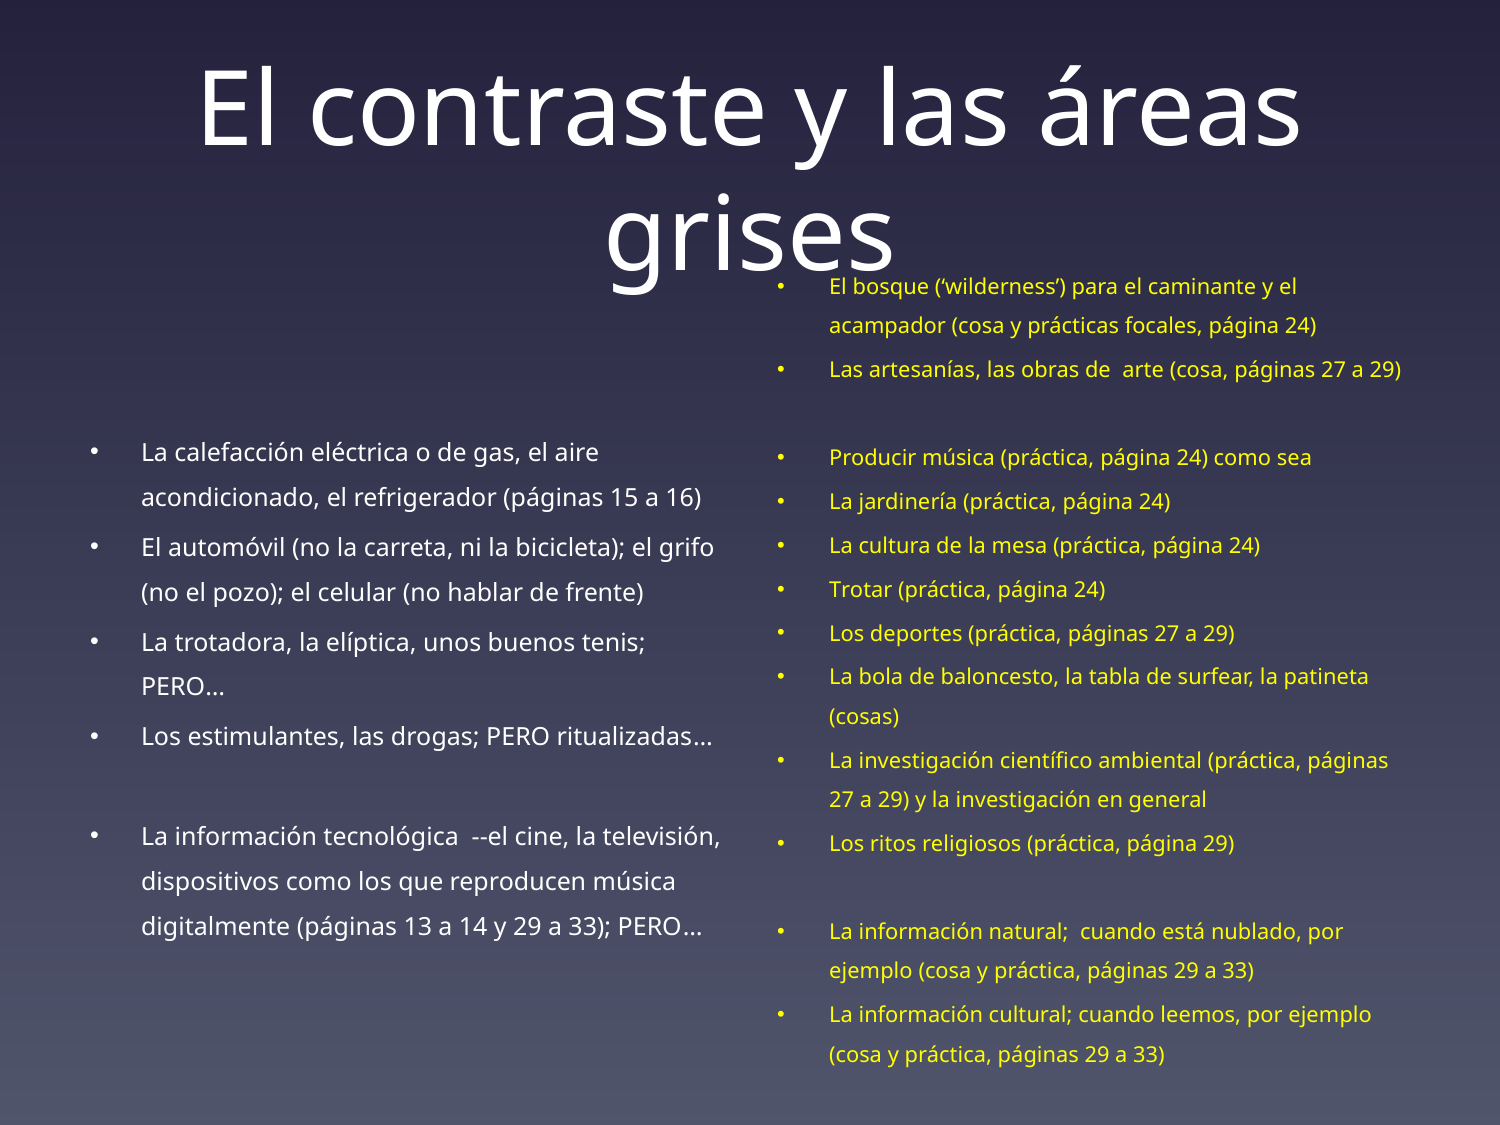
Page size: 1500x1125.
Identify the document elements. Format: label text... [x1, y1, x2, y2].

title El contraste y las áreas grises [75, 34, 1425, 222]
list La calefacción eléctrica o de gas, el aire acondicionado, el refrigerador (páginas 15 a 16) El automóvil (no la carreta, ni la bicicleta); el grifo (no el pozo); el celular (no hablar de frente) La trotadora, la elíptica, unos buenos tenis; PERO… Los estimulantes, las drogas; PERO ritualizadas… La información tecnológica --el cine, la televisión, dispositivos como los que reproducen música digitalmente (páginas 13 a 14 y 29 a 33); PERO… [75, 356, 738, 1005]
list El bosque (‘wilderness’) para el caminante y el acampador (cosa y prácticas focales, página 24) Las artesanías, las obras de arte (cosa, páginas 27 a 29) Producir música (práctica, página 24) como sea La jardinería (práctica, página 24) La cultura de la mesa (práctica, página 24) Trotar (práctica, página 24) Los deportes (práctica, páginas 27 a 29) La bola de baloncesto, la tabla de surfear, la patineta (cosas) La investigación científico ambiental (práctica, páginas 27 a 29) y la investigación en general Los ritos religiosos (práctica, página 29) La información natural; cuando está nublado, por ejemplo (cosa y práctica, páginas 29 a 33) La información cultural; cuando leemos, por ejemplo (cosa y práctica, páginas 29 a 33) [761, 251, 1425, 1092]
